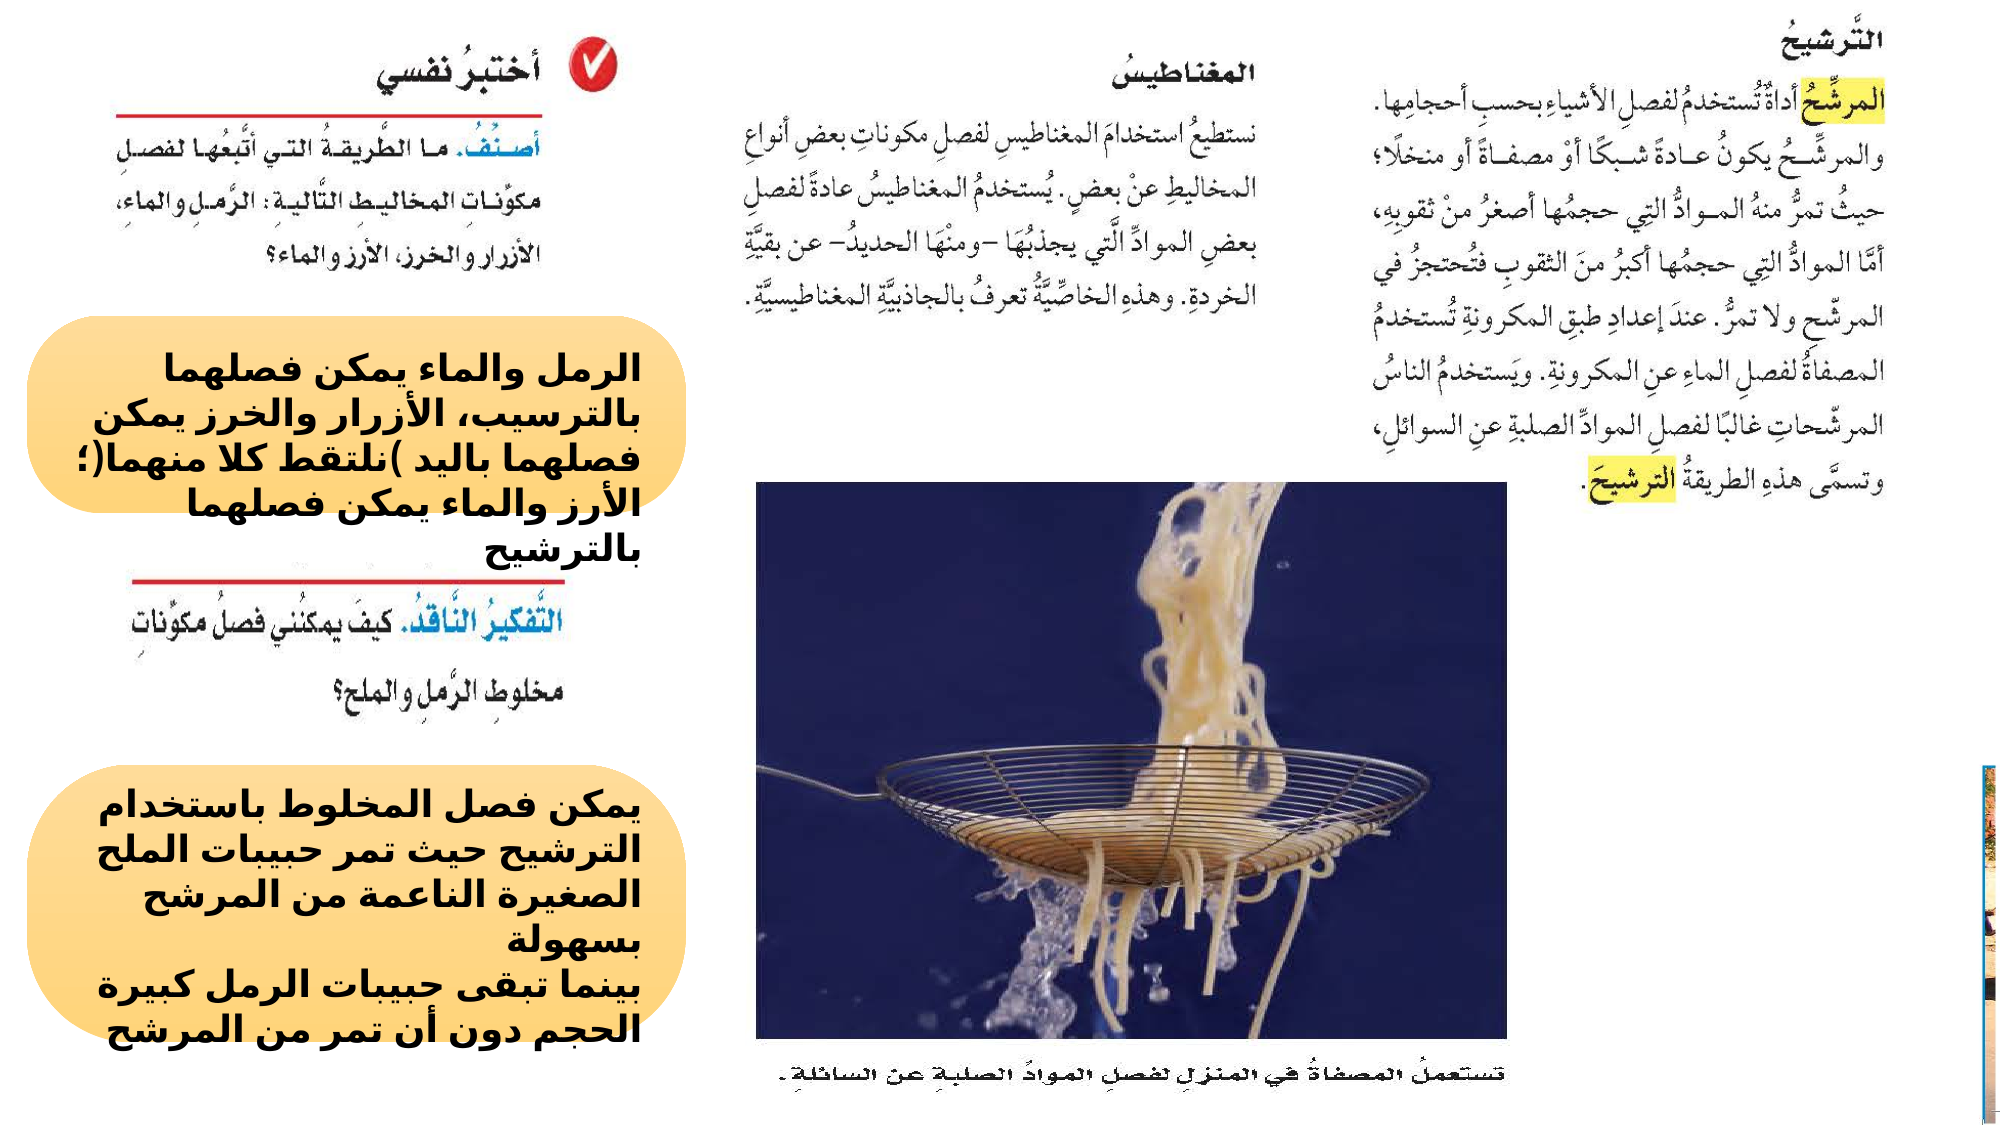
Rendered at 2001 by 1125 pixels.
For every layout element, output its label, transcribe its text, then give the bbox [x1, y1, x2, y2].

text_box [658, 797, 687, 1010]
picture [1978, 764, 2000, 1125]
picture [125, 562, 660, 724]
text_box [26, 797, 55, 1010]
picture [108, 28, 636, 272]
picture [735, 45, 1265, 337]
picture [745, 0, 1893, 1096]
text_box [91, 763, 622, 772]
text_box [26, 314, 687, 498]
text_box يمكن فصل المخلوط باستخدام الترشيح حيث تمر حبيبات الملح الصغيرة الناعمة من المرشح بسهولة بينما تبقى حبيبات الرمل كبيرة الحجم دون أن تمر من المرشح [55, 772, 658, 1057]
text_box الرمل والماء يمكن فصلهما بالترسيب، الأزرار والخرز يمكن فصلهما باليد )نلتقط كلا منهما(؛ الأرز والماء يمكن فصلهما بالترشيح [55, 336, 658, 576]
